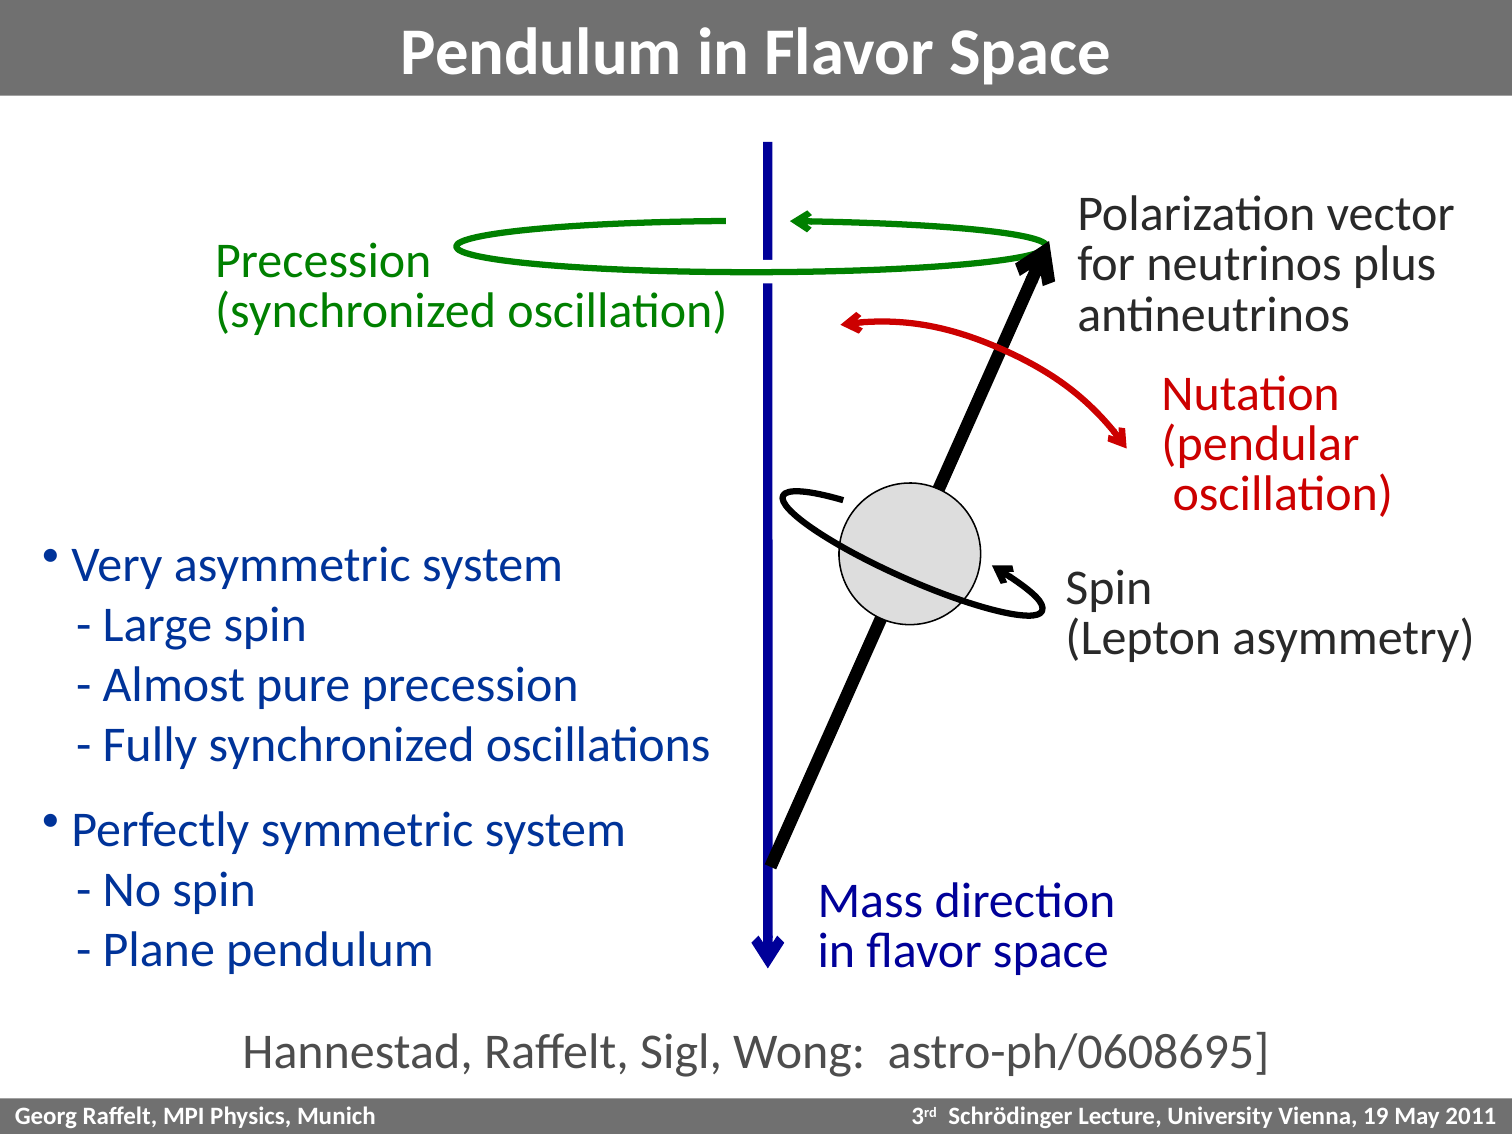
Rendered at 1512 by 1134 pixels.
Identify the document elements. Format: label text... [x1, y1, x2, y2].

text_box Very asymmetric system - Large spin - Almost pure precession - Fully synchronized oscillations Perfectly symmetric system - No spin - Plane pendulum [28, 524, 725, 988]
text_box Mass direction in flavor space [803, 874, 1099, 981]
text_box Precession (synchronized oscillation) [200, 240, 674, 336]
text_box [760, 905, 776, 969]
title Pendulum in Flavor Space [0, 0, 1512, 96]
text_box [753, 210, 1066, 897]
text_box Polarization vector for neutrinos plus antineutrinos [1063, 195, 1453, 337]
text_box [465, 220, 747, 273]
text_box Hannestad, Raffelt, Sigl, Wong: astro-ph/0608695] [23, 1010, 1489, 1086]
text_box Spin (Lepton asymmetry) [1070, 555, 1442, 674]
text_box Nutation (pendular oscillation) [1147, 370, 1443, 520]
